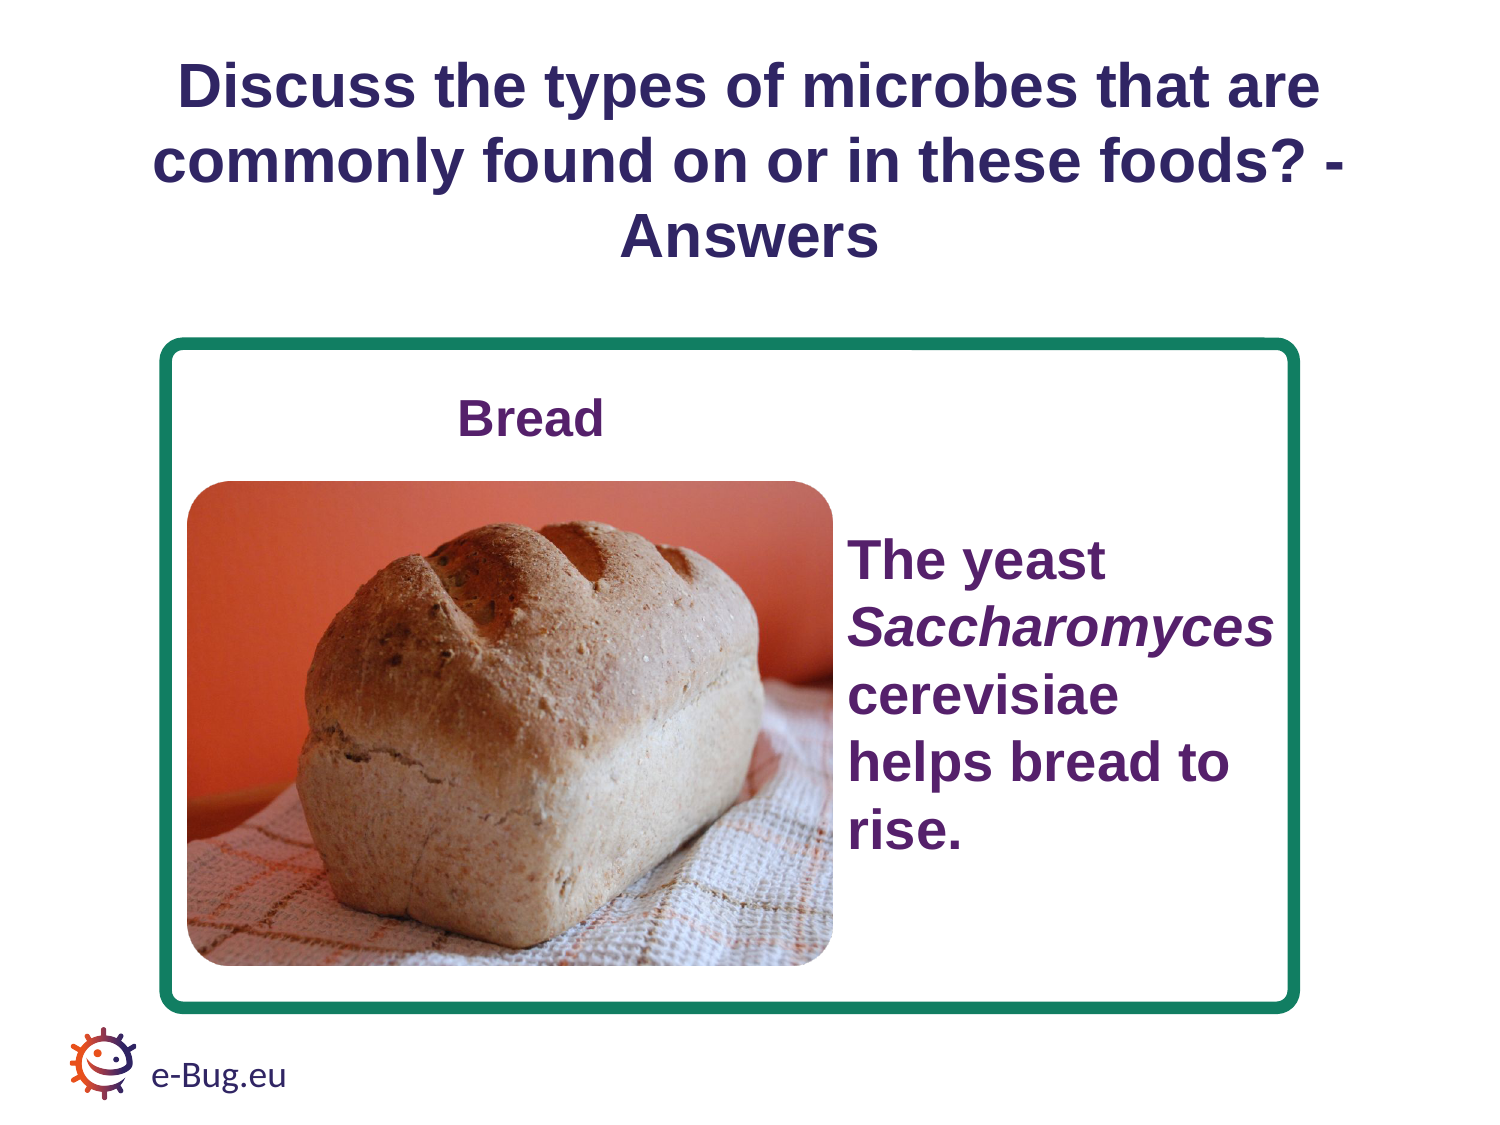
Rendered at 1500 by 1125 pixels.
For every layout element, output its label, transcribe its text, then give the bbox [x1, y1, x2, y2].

text_box Discuss the types of microbes that are commonly found on or in these foods? - Answers [71, 37, 1429, 277]
text_box The yeast Saccharomyces cerevisiae helps bread to rise. [833, 515, 1294, 868]
text_box [165, 343, 1294, 1008]
picture [69, 1027, 137, 1103]
footer e-Bug.eu [136, 1042, 643, 1103]
picture [187, 481, 833, 966]
text_box Bread [361, 376, 703, 454]
